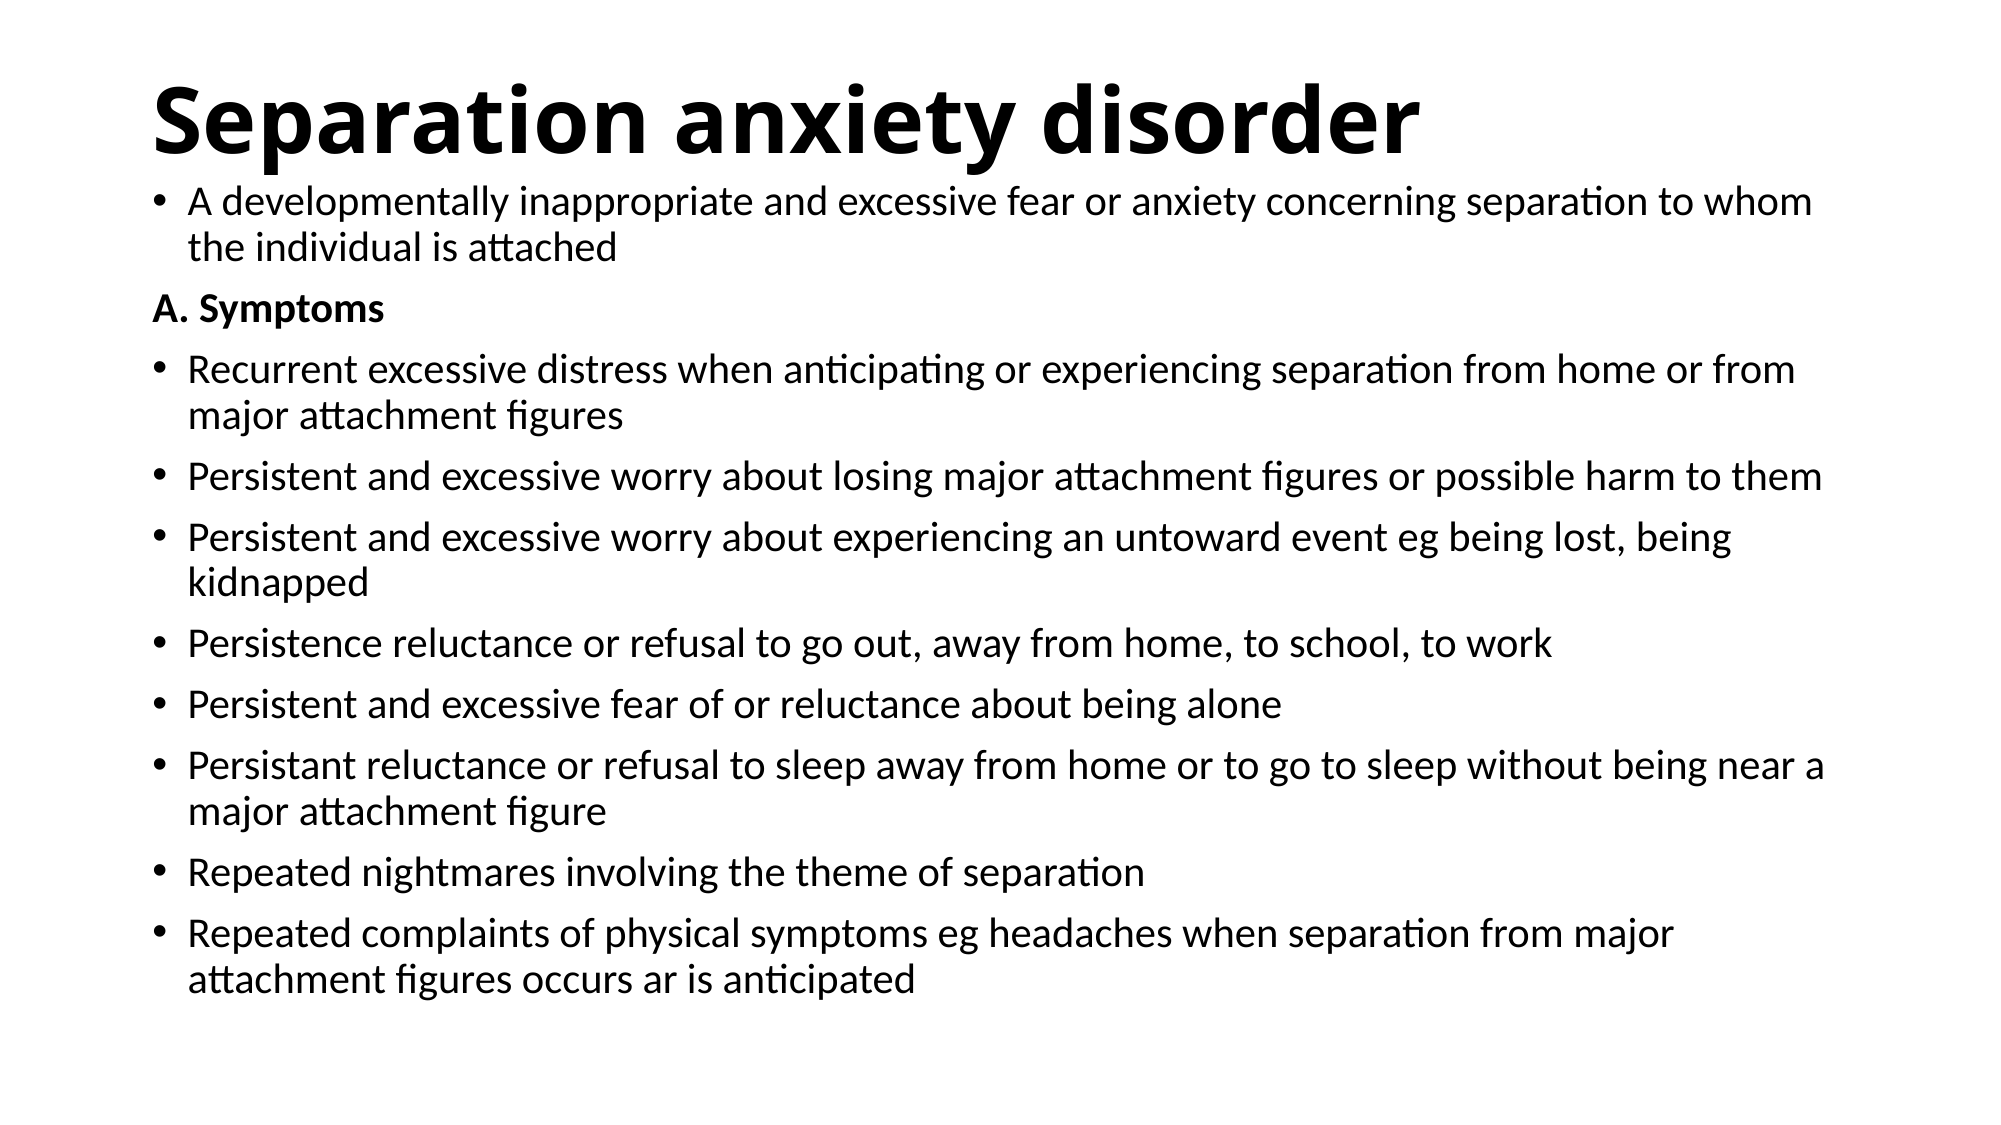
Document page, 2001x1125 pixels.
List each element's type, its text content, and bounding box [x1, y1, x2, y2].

list A developmentally inappropriate and excessive fear or anxiety concerning separation to whom the individual is attached A. Symptoms Recurrent excessive distress when anticipating or experiencing separation from home or from major attachment figures Persistent and excessive worry about losing major attachment figures or possible harm to them Persistent and excessive worry about experiencing an untoward event eg being lost, being kidnapped Persistence reluctance or refusal to go out, away from home, to school, to work Persistent and excessive fear of or reluctance about being alone Persistant reluctance or refusal to sleep away from home or to go to sleep without being near a major attachment figure Repeated nightmares involving the theme of separation Repeated complaints of physical symptoms eg headaches when separation from major attachment figures occurs ar is anticipated [137, 171, 1863, 1014]
title Separation anxiety disorder [137, 59, 1863, 171]
